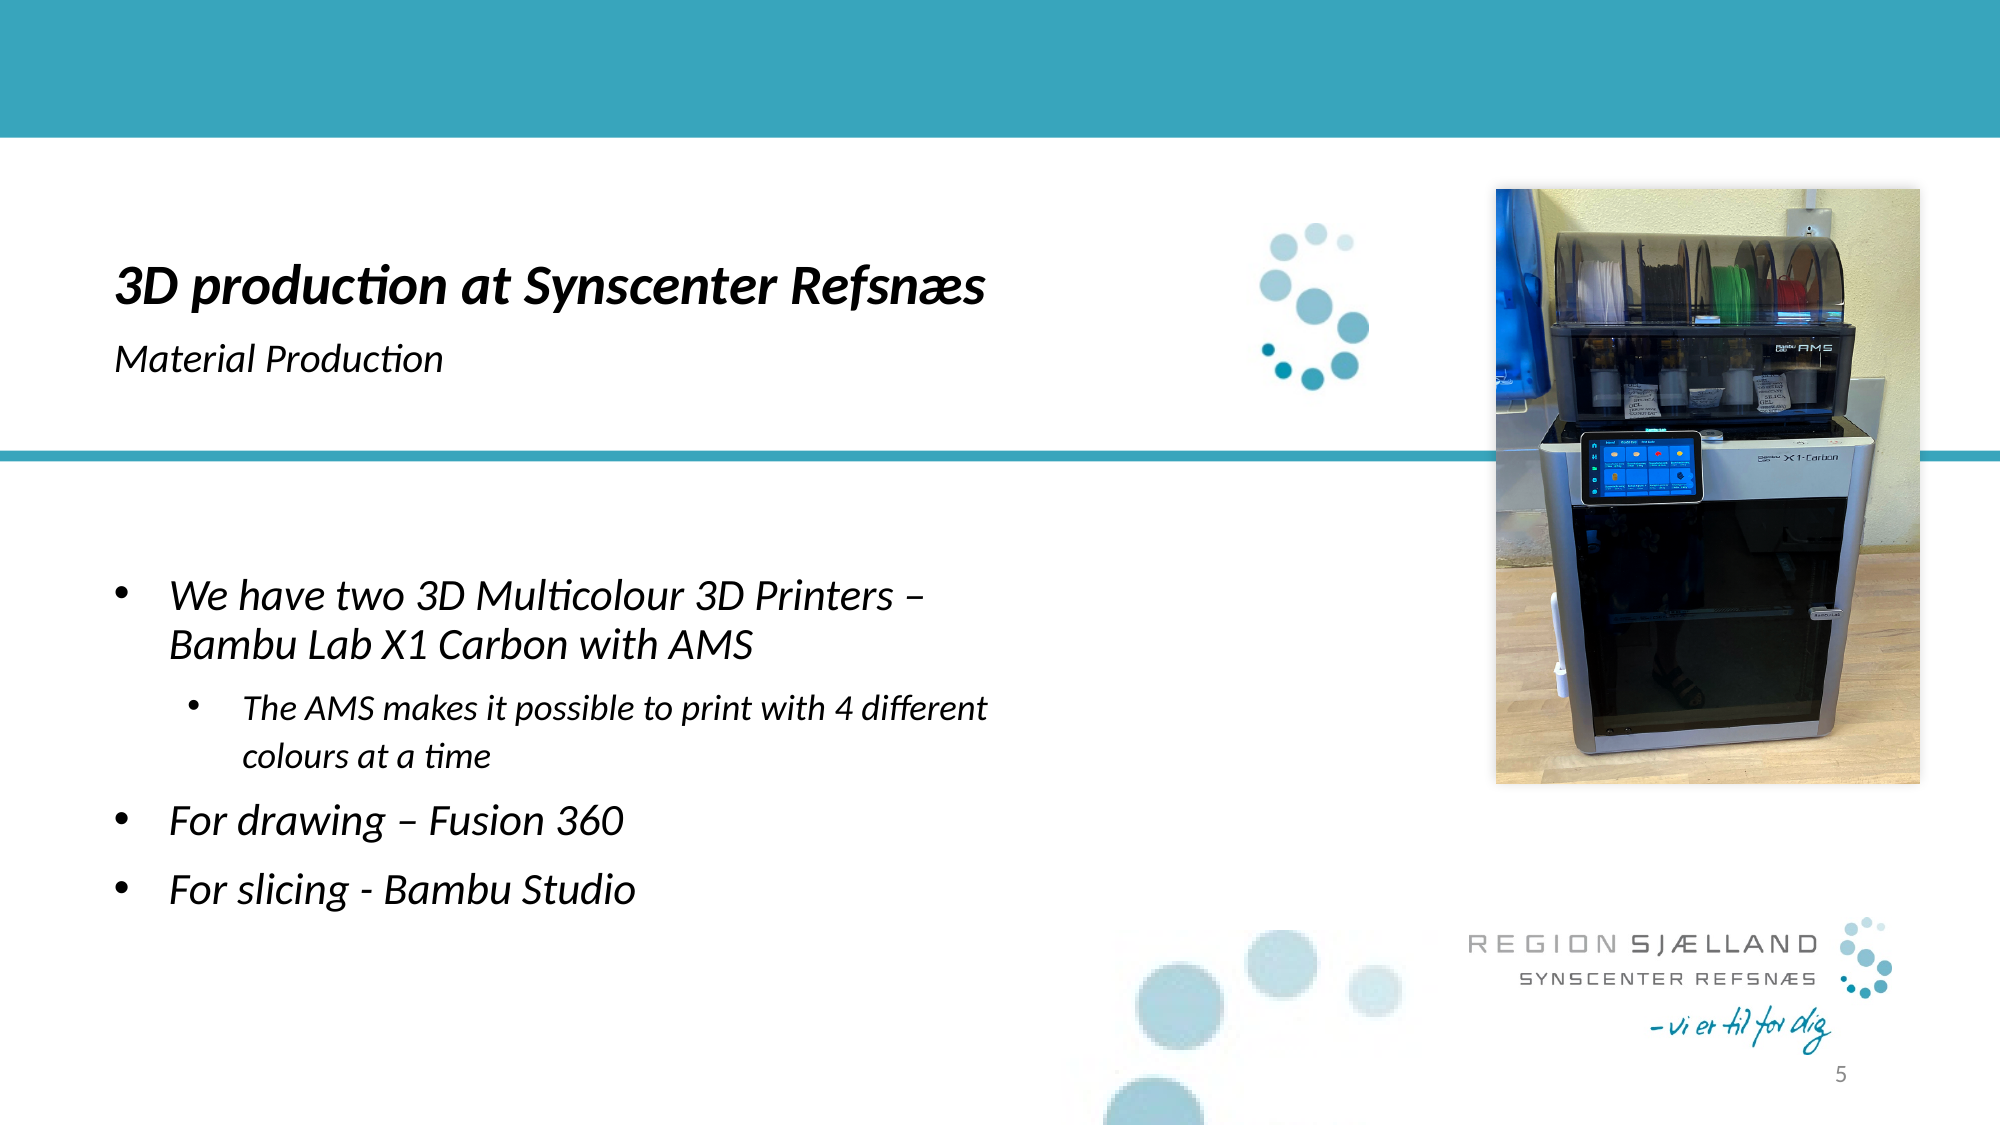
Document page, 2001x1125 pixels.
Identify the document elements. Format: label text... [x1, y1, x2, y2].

text_box [1925, 450, 2000, 462]
slide_number 5 [1539, 1055, 1863, 1103]
list 3D production at Synscenter Refsnæs Material Production We have two 3D Multicolour 3D Printers – Bambu Lab X1 Carbon with AMS The AMS makes it possible to print with 4 different colours at a time For drawing – Fusion 360 For slicing - Bambu Studio [98, 247, 1160, 450]
picture [1496, 189, 1920, 784]
text_box [0, 450, 1489, 462]
list 3D production at Synscenter Refsnæs Material Production We have two 3D Multicolour 3D Printers – Bambu Lab X1 Carbon with AMS The AMS makes it possible to print with 4 different colours at a time For drawing – Fusion 360 For slicing - Bambu Studio [98, 462, 1160, 986]
picture [1061, 917, 1892, 1125]
text_box [0, 0, 2000, 139]
picture [1246, 223, 1397, 451]
